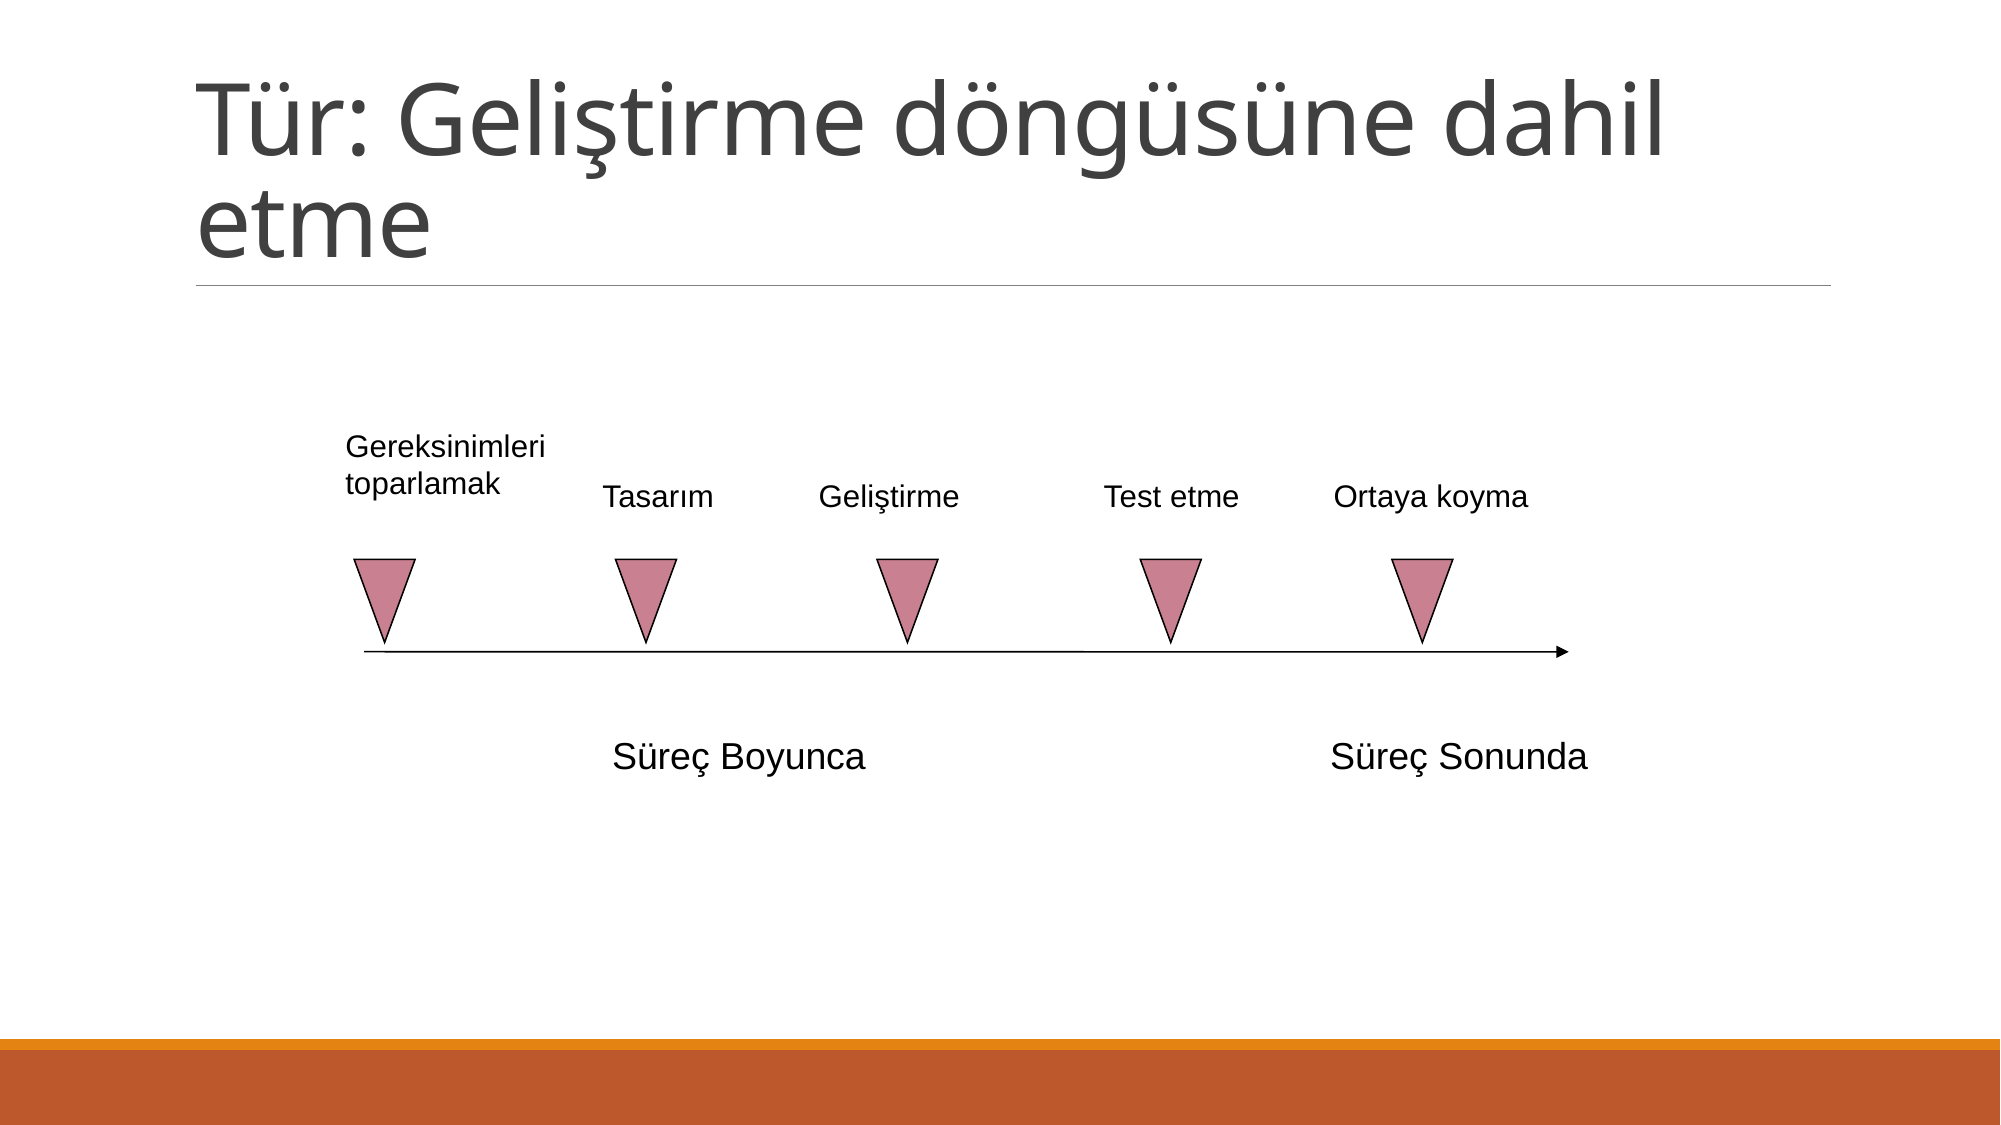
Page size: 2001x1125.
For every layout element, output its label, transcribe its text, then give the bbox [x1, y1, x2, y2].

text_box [313, 418, 1570, 653]
text_box Süreç Boyunca [597, 724, 881, 785]
text_box Süreç Sonunda [1315, 724, 1603, 785]
title Tür: Geliştirme döngüsüne dahil etme [180, 47, 1896, 285]
